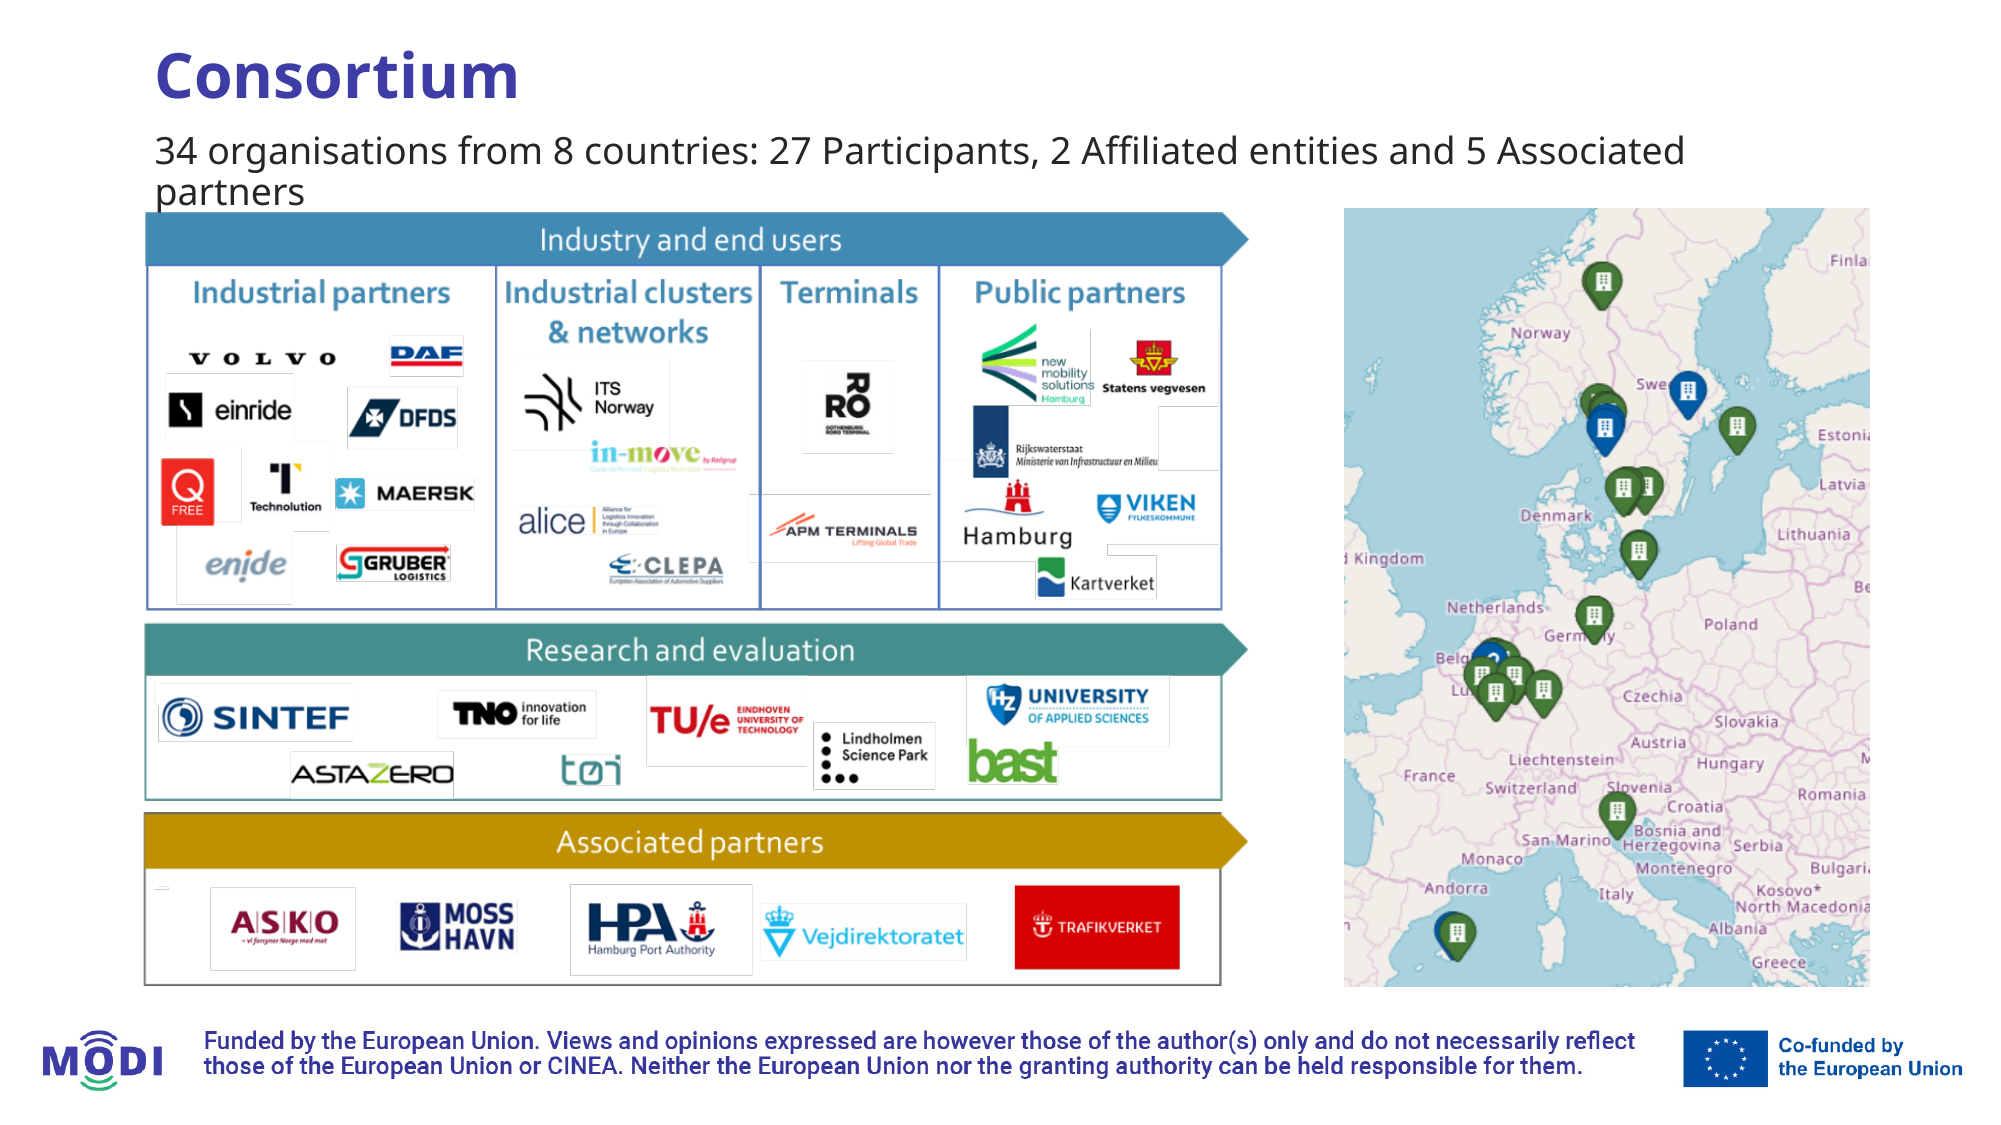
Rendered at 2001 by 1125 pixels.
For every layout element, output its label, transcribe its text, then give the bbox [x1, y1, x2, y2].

picture [8, 1002, 1992, 1124]
list Consortium [139, 37, 1625, 125]
text_box 34 organisations from 8 countries: 27 Participants, 2 Affiliated entities and 5 Associated partners [139, 125, 1860, 177]
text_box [130, 208, 1870, 987]
